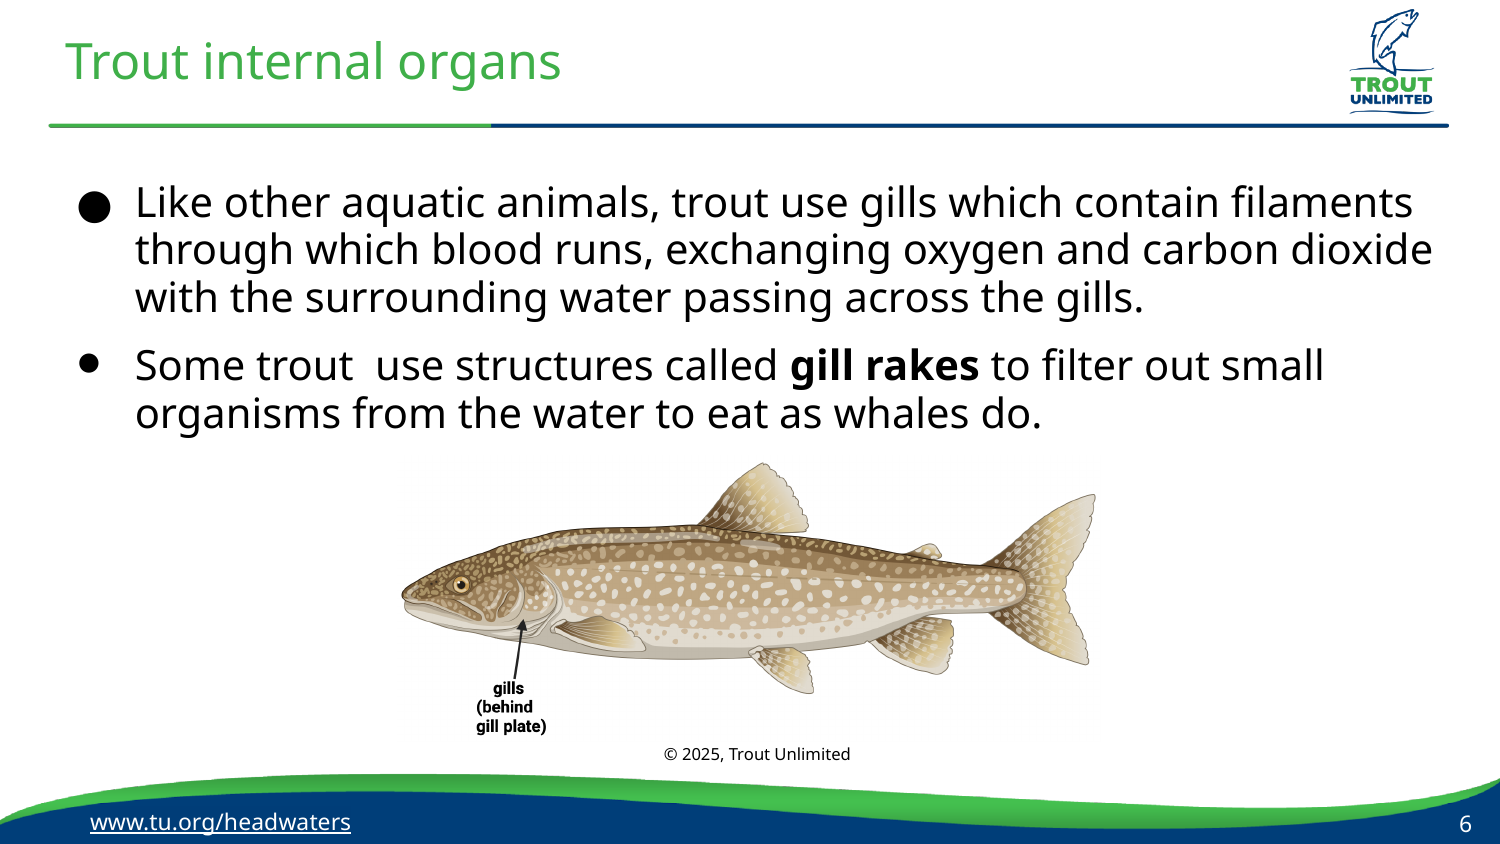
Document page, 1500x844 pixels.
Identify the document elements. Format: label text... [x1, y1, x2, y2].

list Like other aquatic animals, trout use gills which contain filaments through which blood runs, exchanging oxygen and carbon dioxide with the surrounding water passing across the gills. Some trout use structures called gill rakes to filter out small organisms from the water to eat as whales do. [44, 171, 1453, 412]
title Trout internal organs [50, 21, 1300, 97]
picture [44, 0, 1456, 135]
picture [397, 455, 1102, 742]
picture [0, 759, 1500, 844]
text_box © 2025, Trout Unlimited [649, 750, 982, 782]
footer www.tu.org/headwaters [75, 800, 423, 842]
slide_number 6 [1374, 801, 1488, 844]
